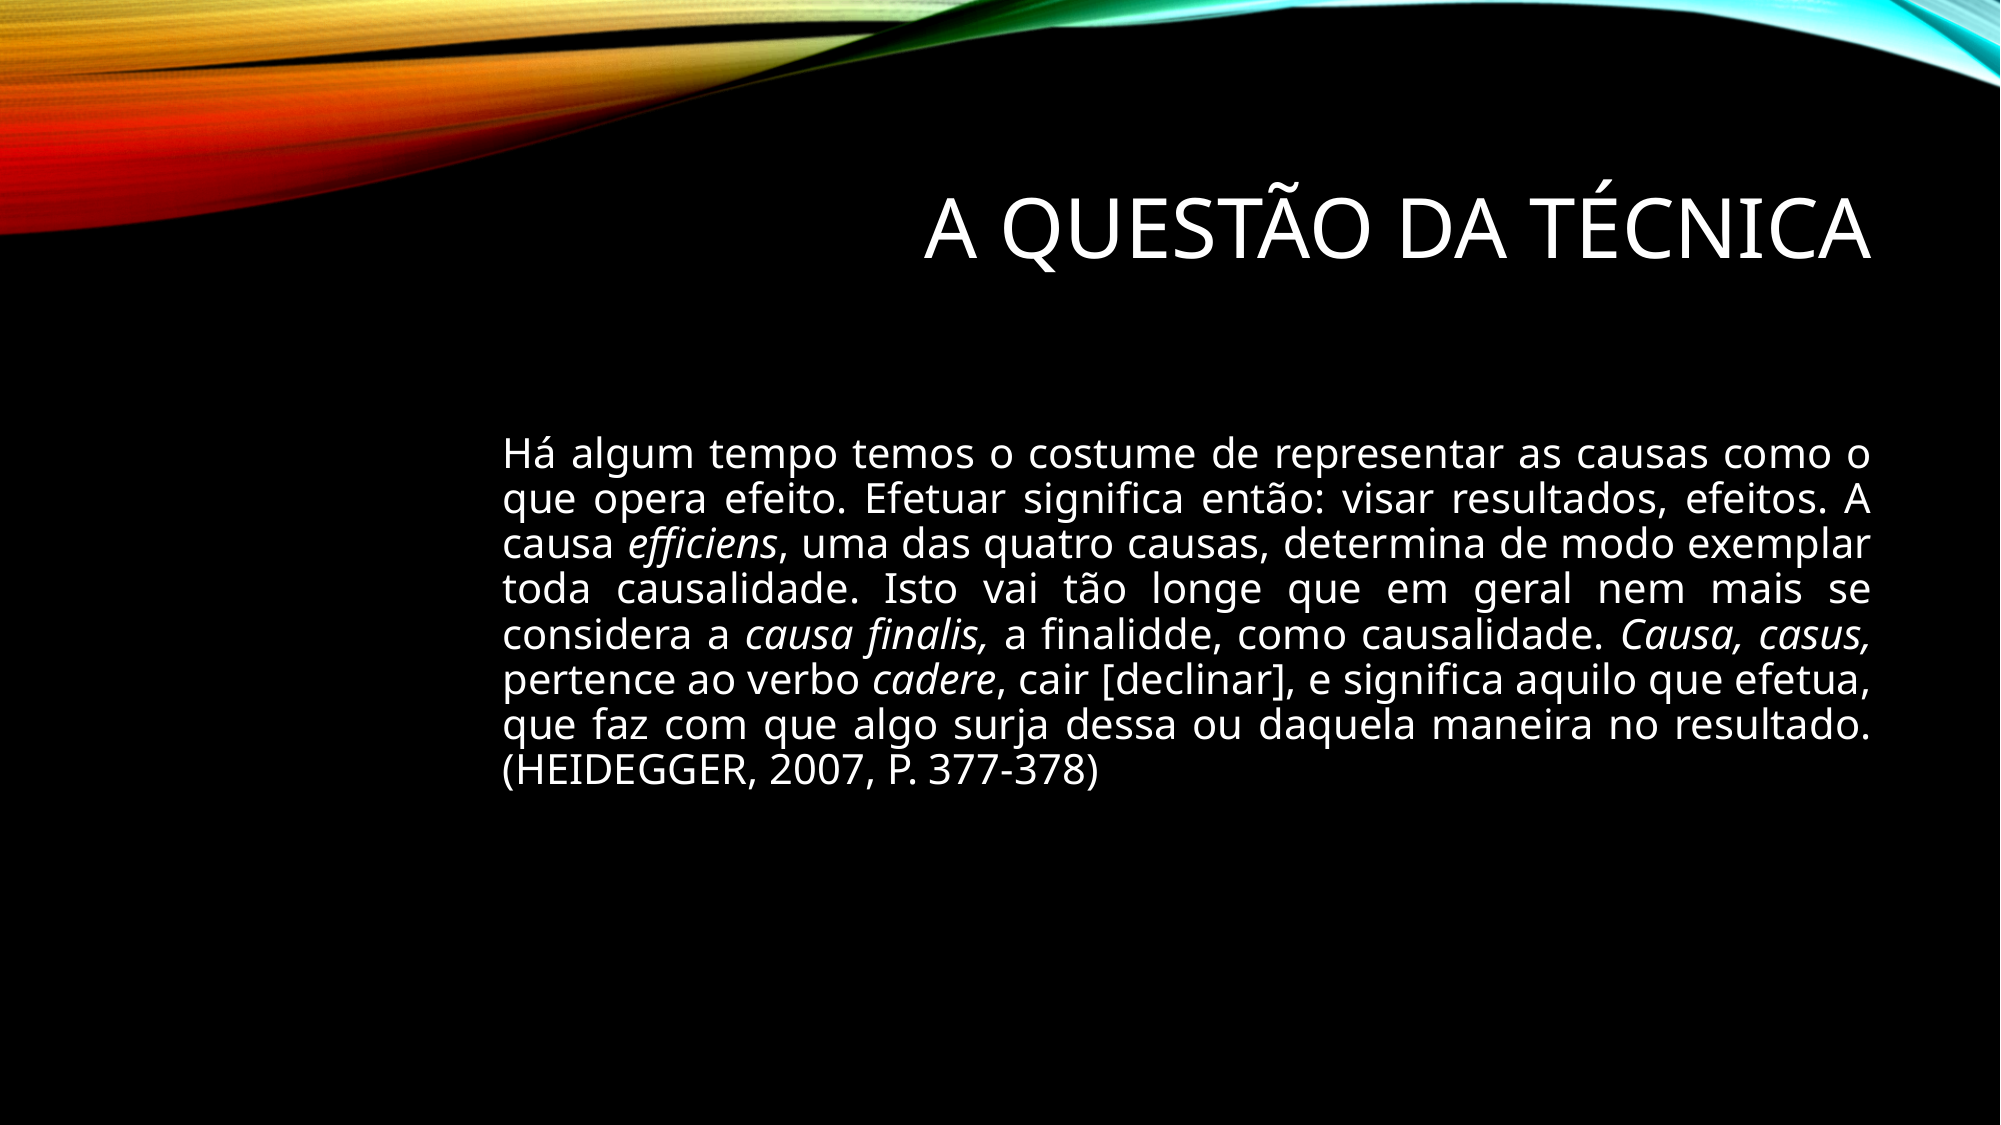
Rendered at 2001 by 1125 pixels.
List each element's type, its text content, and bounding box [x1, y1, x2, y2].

picture [0, 0, 2000, 237]
list Há algum tempo temos o costume de representar as causas como o que opera efeito. Efetuar significa então: visar resultados, efeitos. A causa efficiens, uma das quatro causas, determina de modo exemplar toda causalidade. Isto vai tão longe que em geral nem mais se considera a causa finalis, a finalidde, como causalidade. Causa, casus, pertence ao verbo cadere, cair [declinar], e significa aquilo que efetua, que faz com que algo surja dessa ou daquela maneira no resultado. (HEIDEGGER, 2007, P. 377-378) [112, 360, 1888, 1021]
title A questão da técnica [474, 125, 1888, 338]
